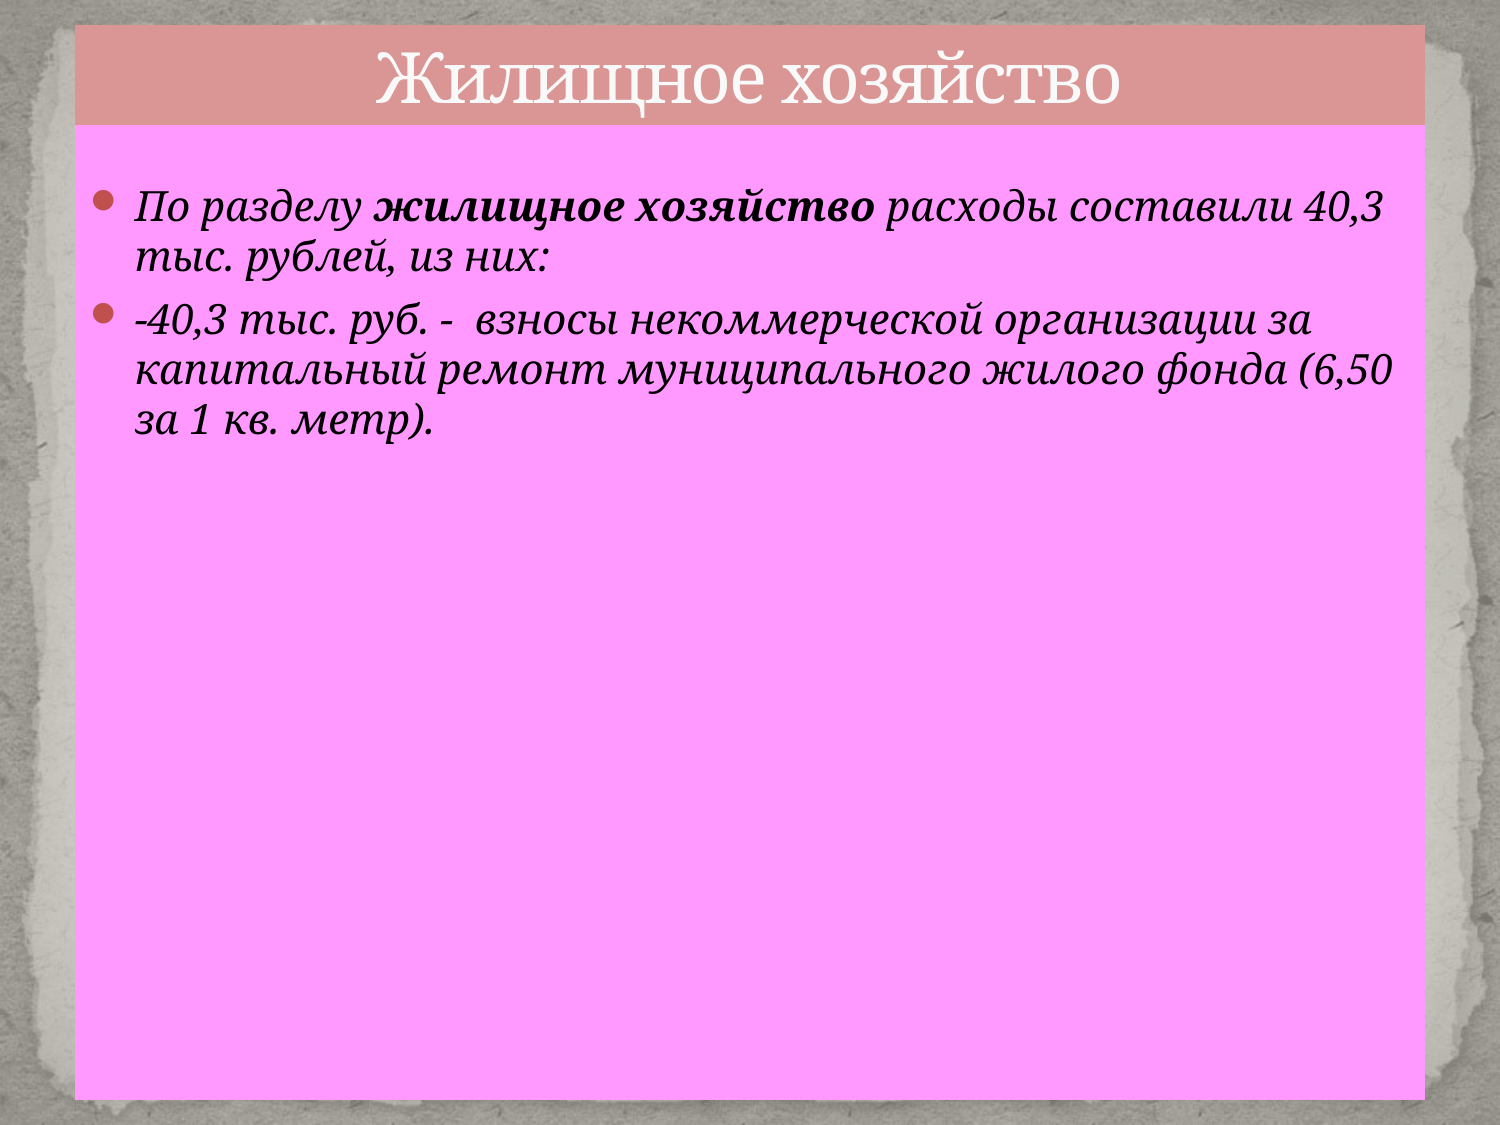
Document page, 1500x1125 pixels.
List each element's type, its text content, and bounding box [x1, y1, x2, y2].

list По разделу жилищное хозяйство расходы составили 40,3 тыс. рублей, из них: -40,3 тыс. руб. - взносы некоммерческой организации за капитальный ремонт муниципального жилого фонда (6,50 за 1 кв. метр). [74, 124, 1426, 1101]
title Жилищное хозяйство [74, 24, 1425, 125]
